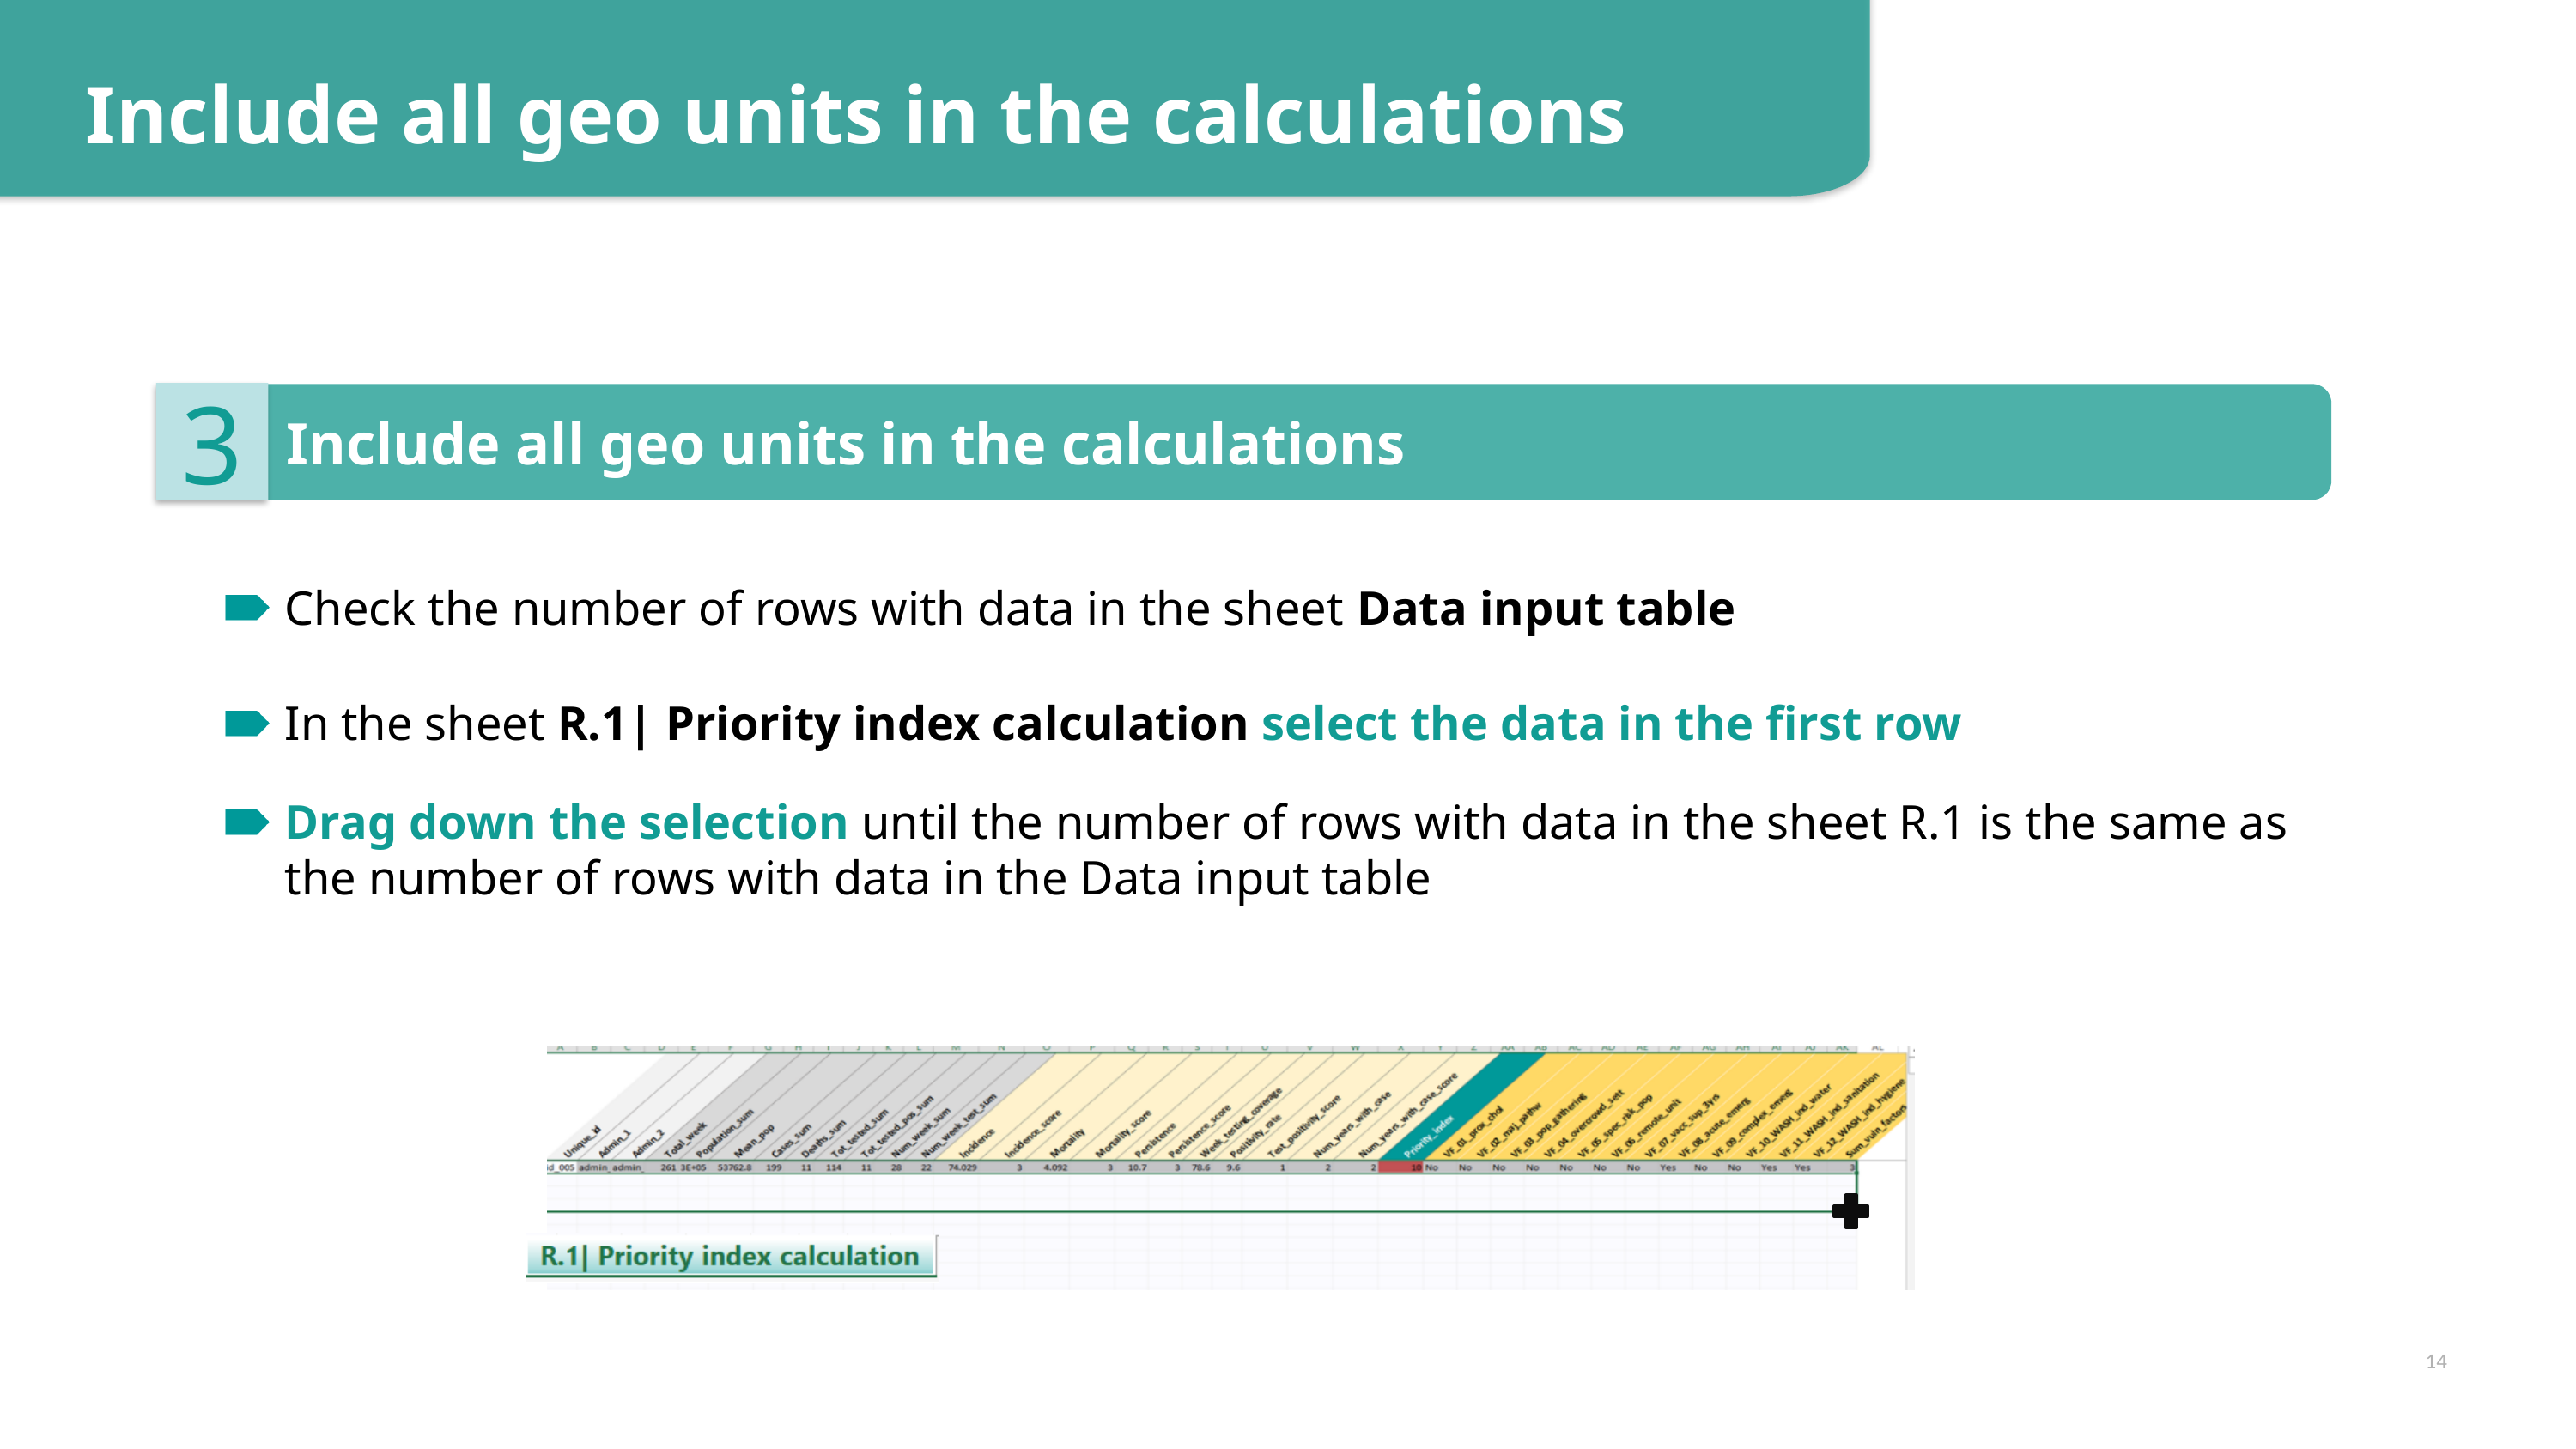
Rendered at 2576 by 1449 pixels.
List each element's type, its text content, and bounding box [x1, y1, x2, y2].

text_box 3 [155, 383, 269, 500]
text_box Check the number of rows with data in the sheet Data input table In the sheet R.1| Priority index calculation select the data in the first row Drag down the selection until the number of rows with data in the sheet R.1 is the same as the number of rows with data in the Data input table [207, 555, 2369, 911]
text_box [0, 0, 1870, 207]
picture [220, 706, 272, 739]
picture [220, 590, 272, 623]
slide_number 14 [1855, 1347, 2447, 1373]
picture [220, 804, 272, 838]
text_box Include all geo units in the calculations [270, 384, 2332, 500]
picture [526, 1046, 1915, 1290]
